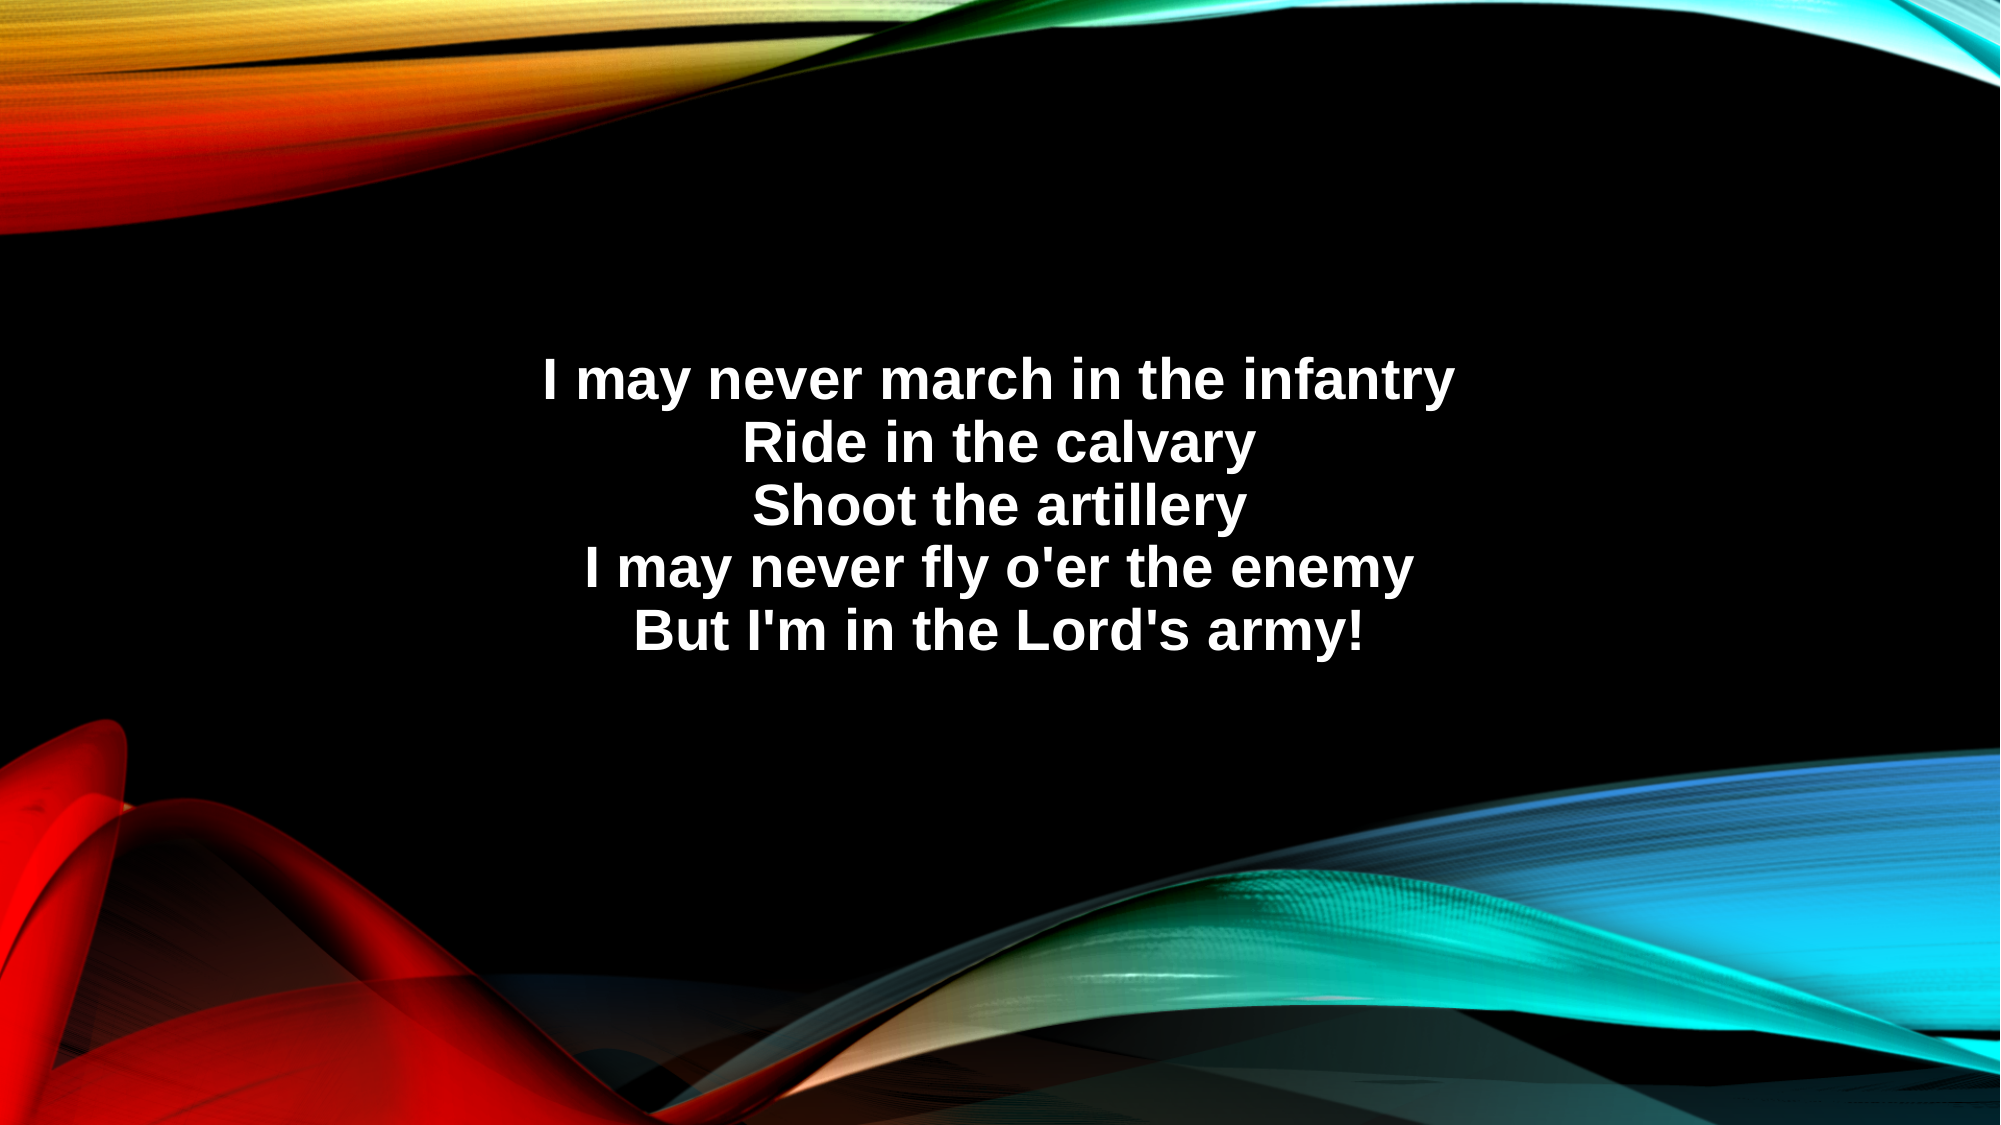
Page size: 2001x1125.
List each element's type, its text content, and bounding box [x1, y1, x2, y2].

subtitle I may never march in the infantry Ride in the calvary Shoot the artillery I may never fly o'er the enemy But I'm in the Lord's army! [0, 0, 2000, 1125]
